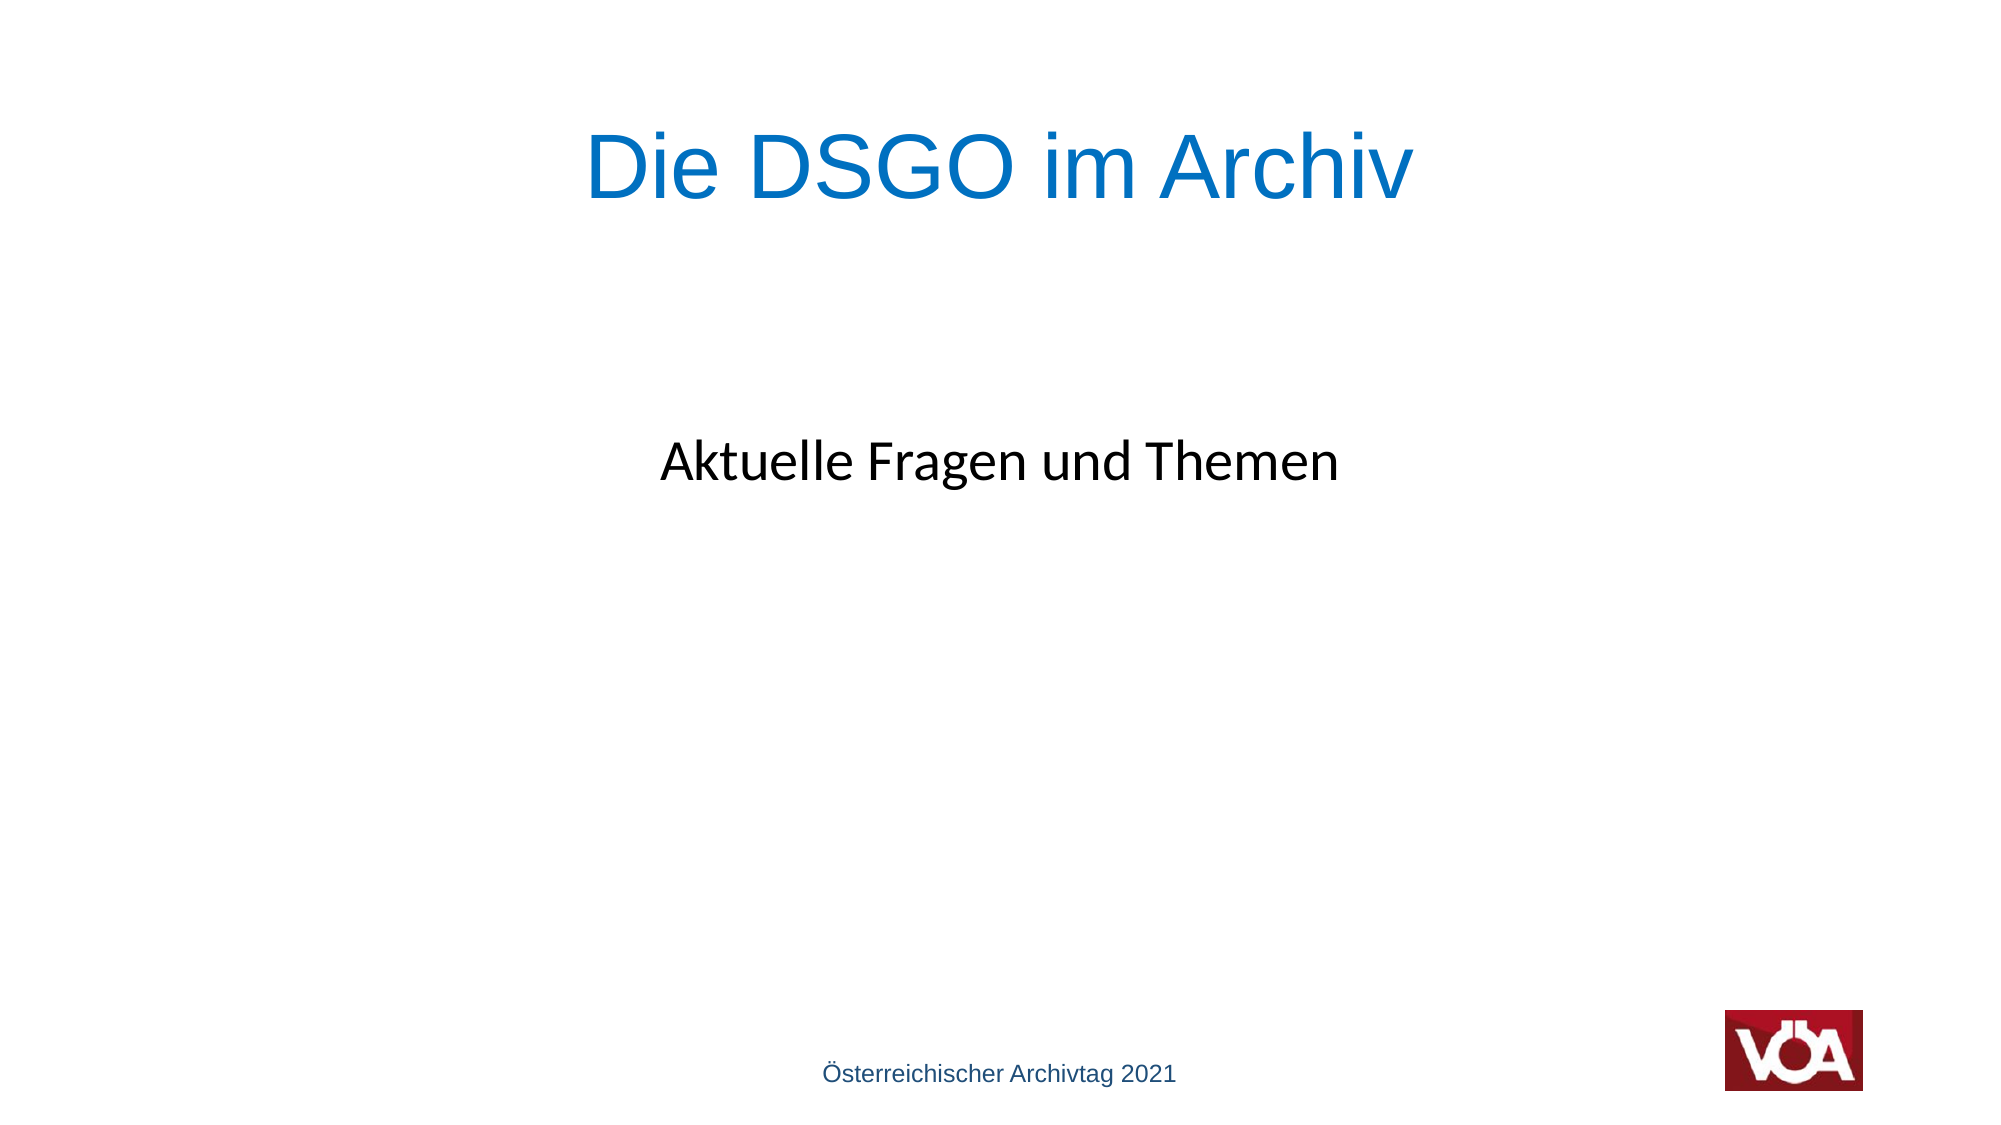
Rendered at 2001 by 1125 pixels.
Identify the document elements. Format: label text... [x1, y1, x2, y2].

list Aktuelle Fragen und Themen [137, 248, 1863, 962]
footer Österreichischer Archivtag 2021 [137, 1042, 1863, 1103]
picture [1724, 1010, 1863, 1091]
title Die DSGO im Archiv [137, 59, 1863, 248]
